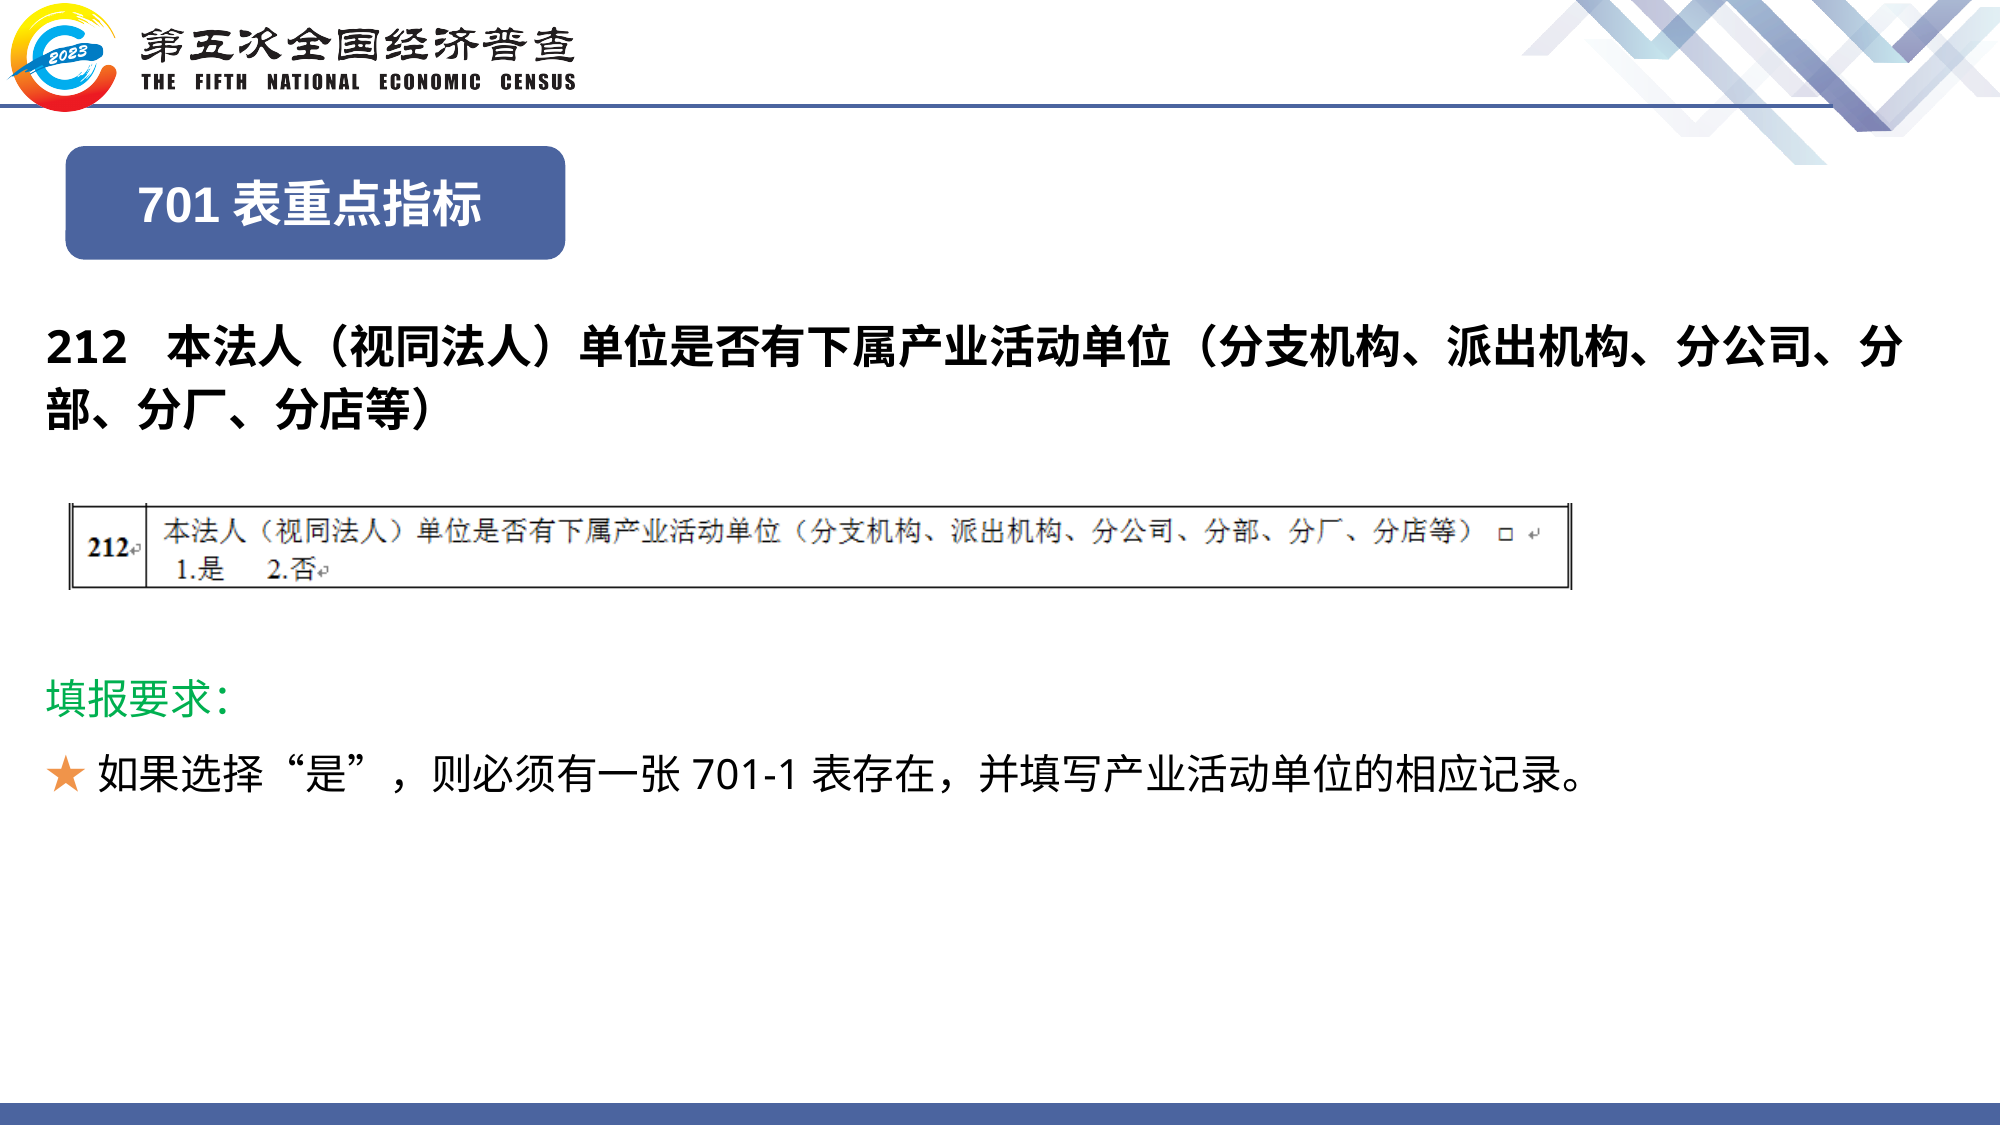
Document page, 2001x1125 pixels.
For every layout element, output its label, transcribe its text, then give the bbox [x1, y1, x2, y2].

text_box [64, 153, 567, 261]
text_box 701表重点指标 [122, 165, 498, 240]
picture [0, 0, 594, 153]
picture [65, 503, 1574, 590]
text_box [0, 1102, 2000, 1125]
text_box 212 本法人（视同法人）单位是否有下属产业活动单位（分支机构、派出机构、分公司、分部、分厂、分店等） 填报要求： ★如果选择“是”，则必须有一张701-1表存在，并填写产业活动单位的相应记录。 [30, 303, 1939, 806]
picture [1412, 0, 2000, 166]
